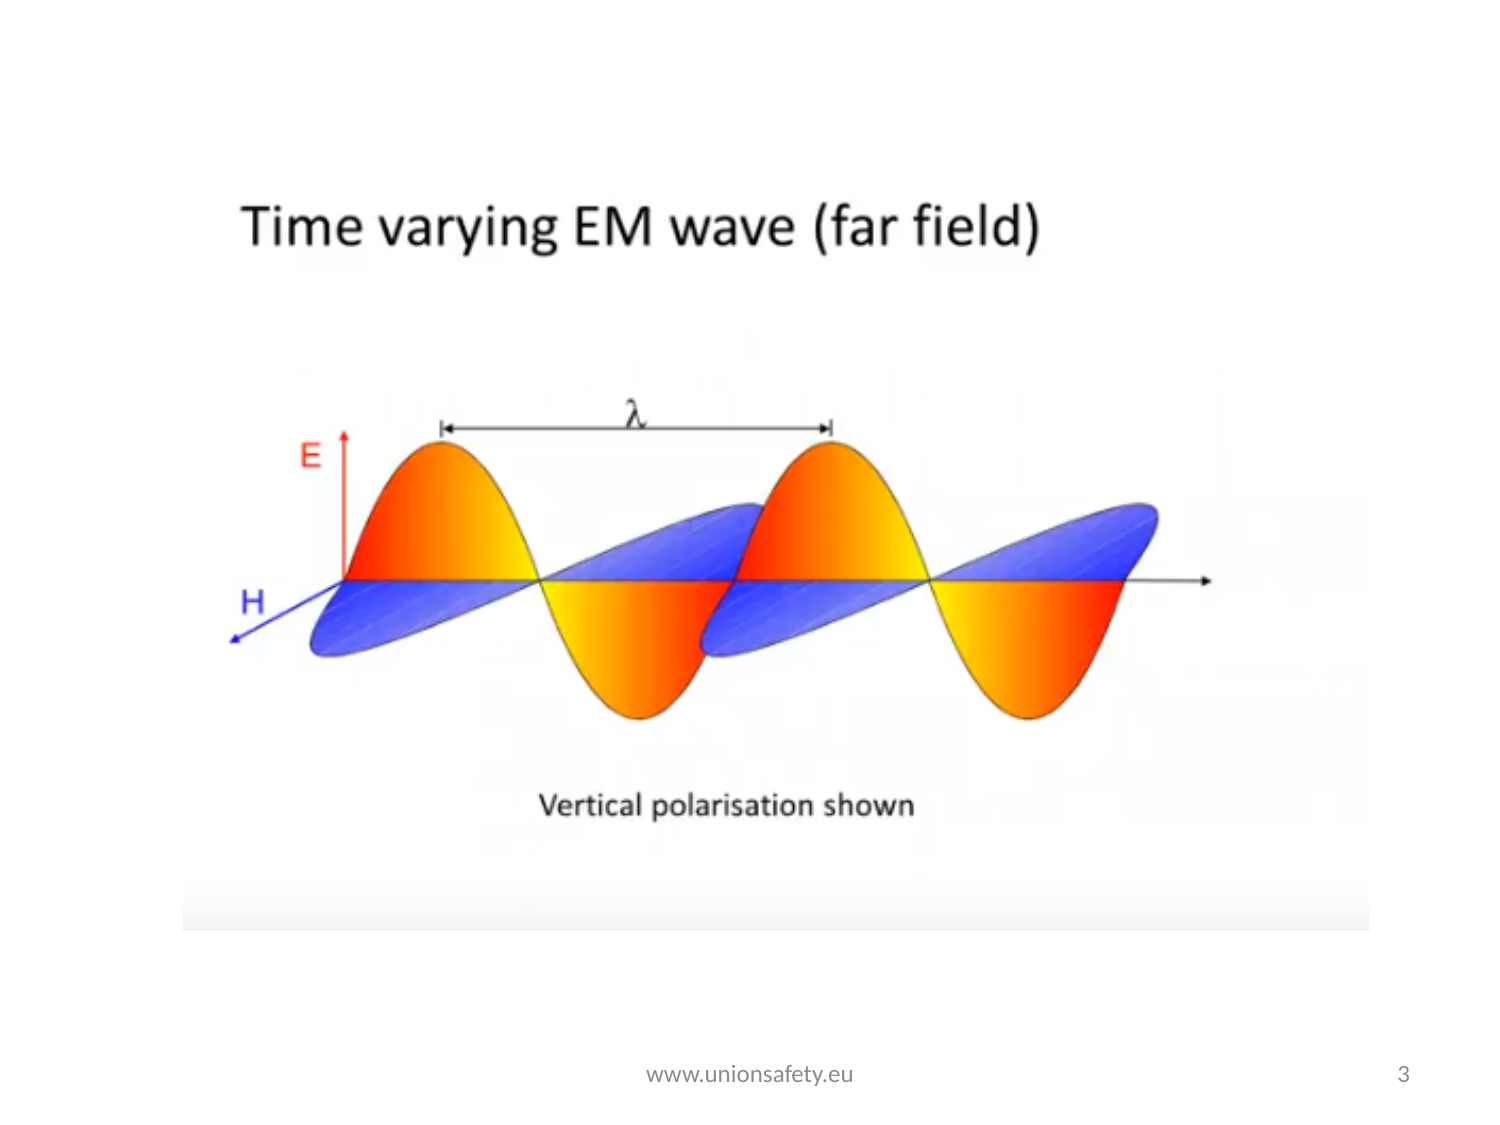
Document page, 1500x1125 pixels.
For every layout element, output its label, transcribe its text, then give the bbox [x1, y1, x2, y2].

slide_number 3 [1074, 1042, 1425, 1103]
picture [182, 160, 1370, 931]
footer www.unionsafety.eu [512, 1042, 988, 1103]
